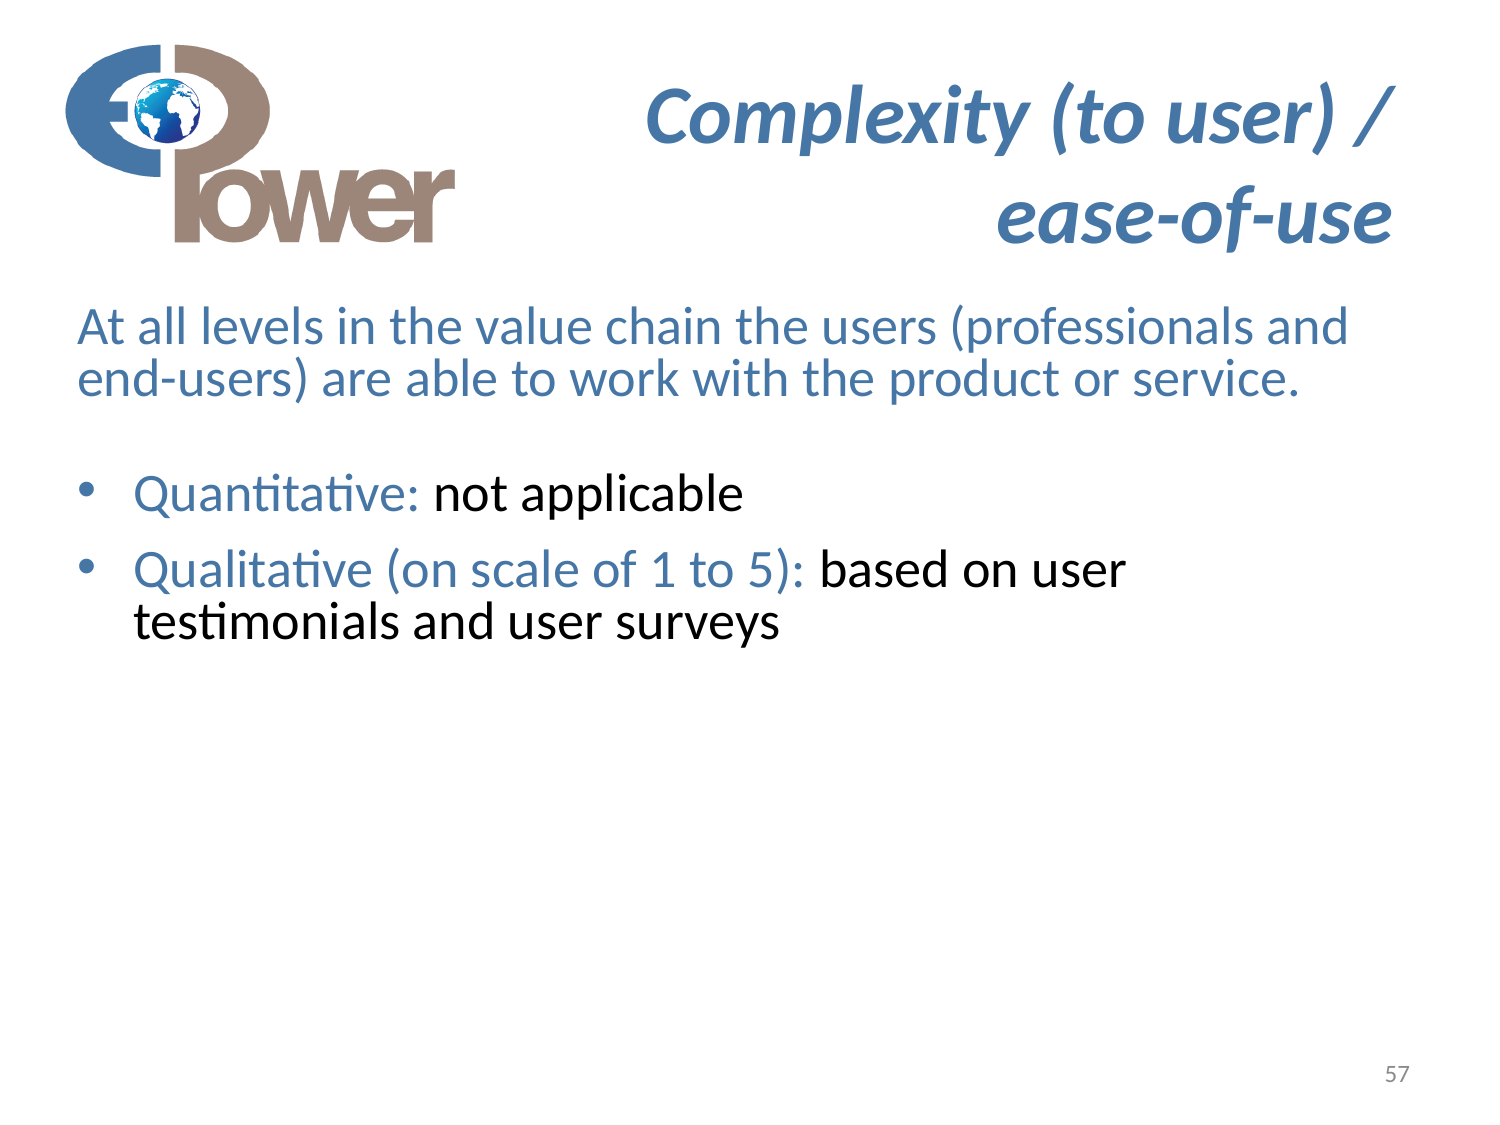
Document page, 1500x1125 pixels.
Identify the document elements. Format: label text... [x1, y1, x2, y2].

slide_number 57 [1074, 1042, 1425, 1103]
picture [61, 41, 455, 244]
list At all levels in the value chain the users (professionals and end-users) are able to work with the product or service. Quantitative: not applicable Qualitative (on scale of 1 to 5): based on user testimonials and user surveys [62, 295, 1409, 1020]
text_box Complexity (to user) / ease-of-use [439, 53, 1409, 268]
